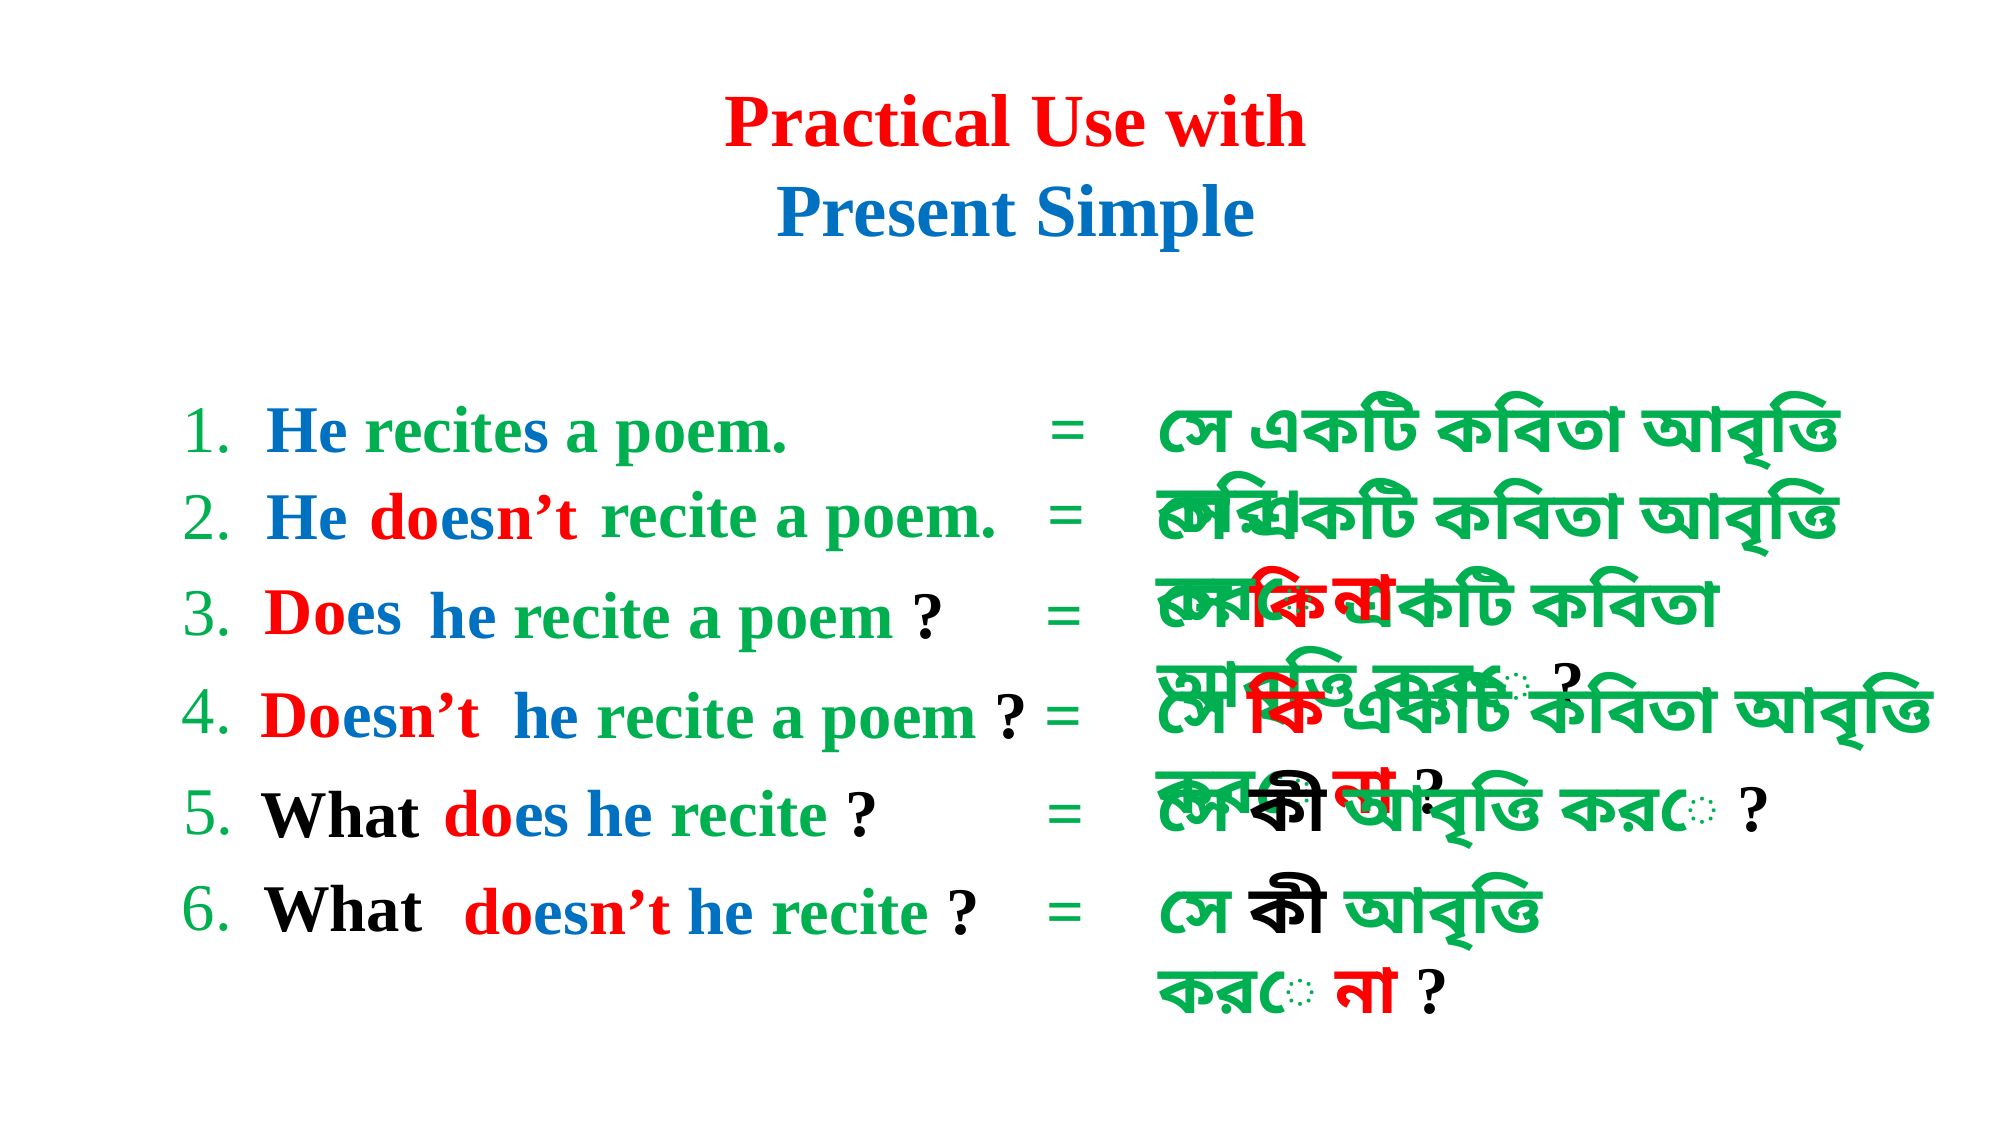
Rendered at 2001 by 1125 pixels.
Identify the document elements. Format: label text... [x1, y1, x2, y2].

text_box does he recite ? = [428, 761, 1109, 857]
text_box he recite a poem ? = [415, 564, 1110, 660]
text_box What [245, 763, 436, 859]
text_box সে কি একটি কবিতা আবৃত্তি করে না ? [1141, 659, 1991, 835]
text_box সে কী আবৃত্তি করে ? [1143, 756, 1837, 852]
text_box doesn’t [355, 465, 596, 561]
text_box 1. He recites a poem. = [167, 378, 1109, 465]
text_box সে একটি কবিতা আবৃত্তি করে না । [1141, 465, 1906, 641]
text_box Does [250, 560, 429, 656]
text_box doesn’t he recite ? = [448, 860, 1109, 956]
text_box 3. [167, 560, 250, 656]
text_box সে কী আবৃত্তি করে না ? [1143, 859, 1708, 1035]
text_box 5. [168, 760, 251, 856]
text_box recite a poem. = [585, 463, 1109, 559]
text_box 4. [166, 659, 251, 835]
text_box 6. [166, 856, 251, 1031]
text_box সে একটি কবিতা আবৃত্তি করি। [1143, 378, 1857, 554]
text_box 2. He [167, 465, 355, 560]
text_box সে কি একটি কবিতা আবৃত্তি করে ? [1143, 553, 1938, 659]
text_box Practical Use with Present Simple [689, 64, 1343, 260]
text_box Doesn’t [245, 663, 499, 759]
text_box What [248, 857, 439, 952]
text_box he recite a poem ? = [498, 664, 1109, 760]
